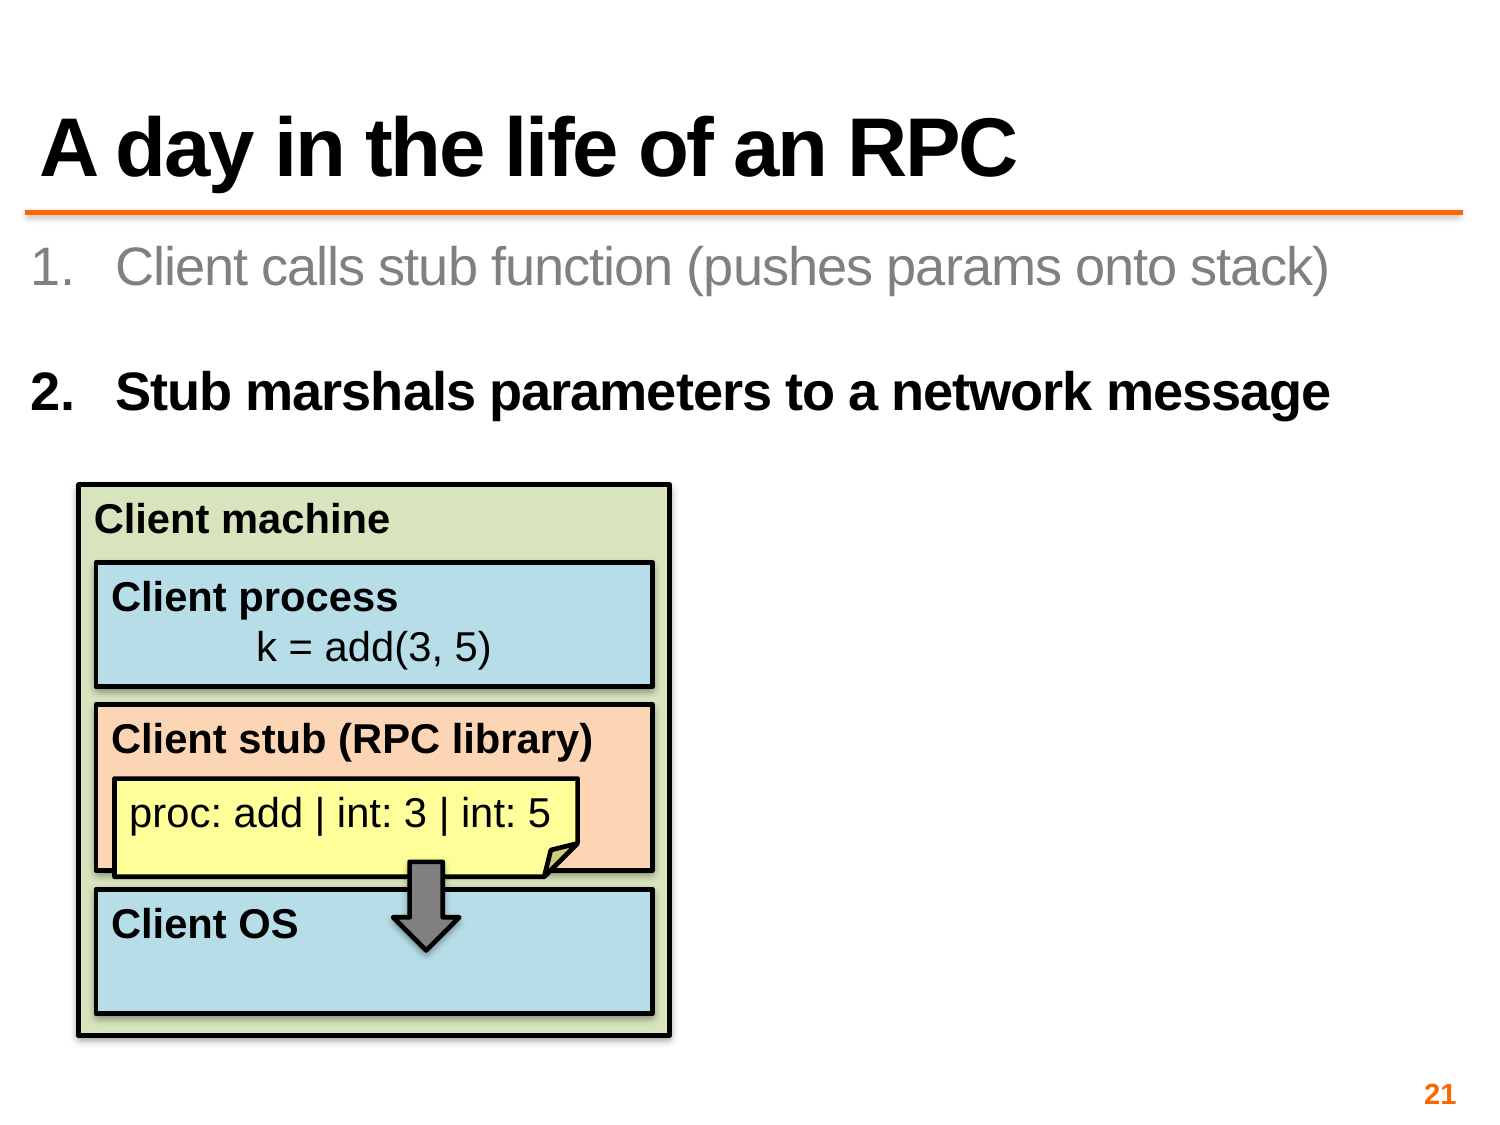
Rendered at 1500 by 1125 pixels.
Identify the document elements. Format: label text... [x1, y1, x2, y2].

list Client calls stub function (pushes params onto stack) Stub marshals parameters to a network message [24, 237, 1463, 448]
text_box Client stub (RPC library) [95, 704, 653, 871]
text_box Client machine [78, 484, 670, 1036]
text_box Client process k = add(3, 5) [95, 561, 653, 688]
slide_number 21 [1112, 1074, 1463, 1110]
text_box [392, 861, 460, 951]
text_box Client OS [95, 888, 653, 1015]
title A day in the life of an RPC [24, 24, 1463, 201]
text_box proc: add | int: 3 | int: 5 [114, 778, 578, 877]
